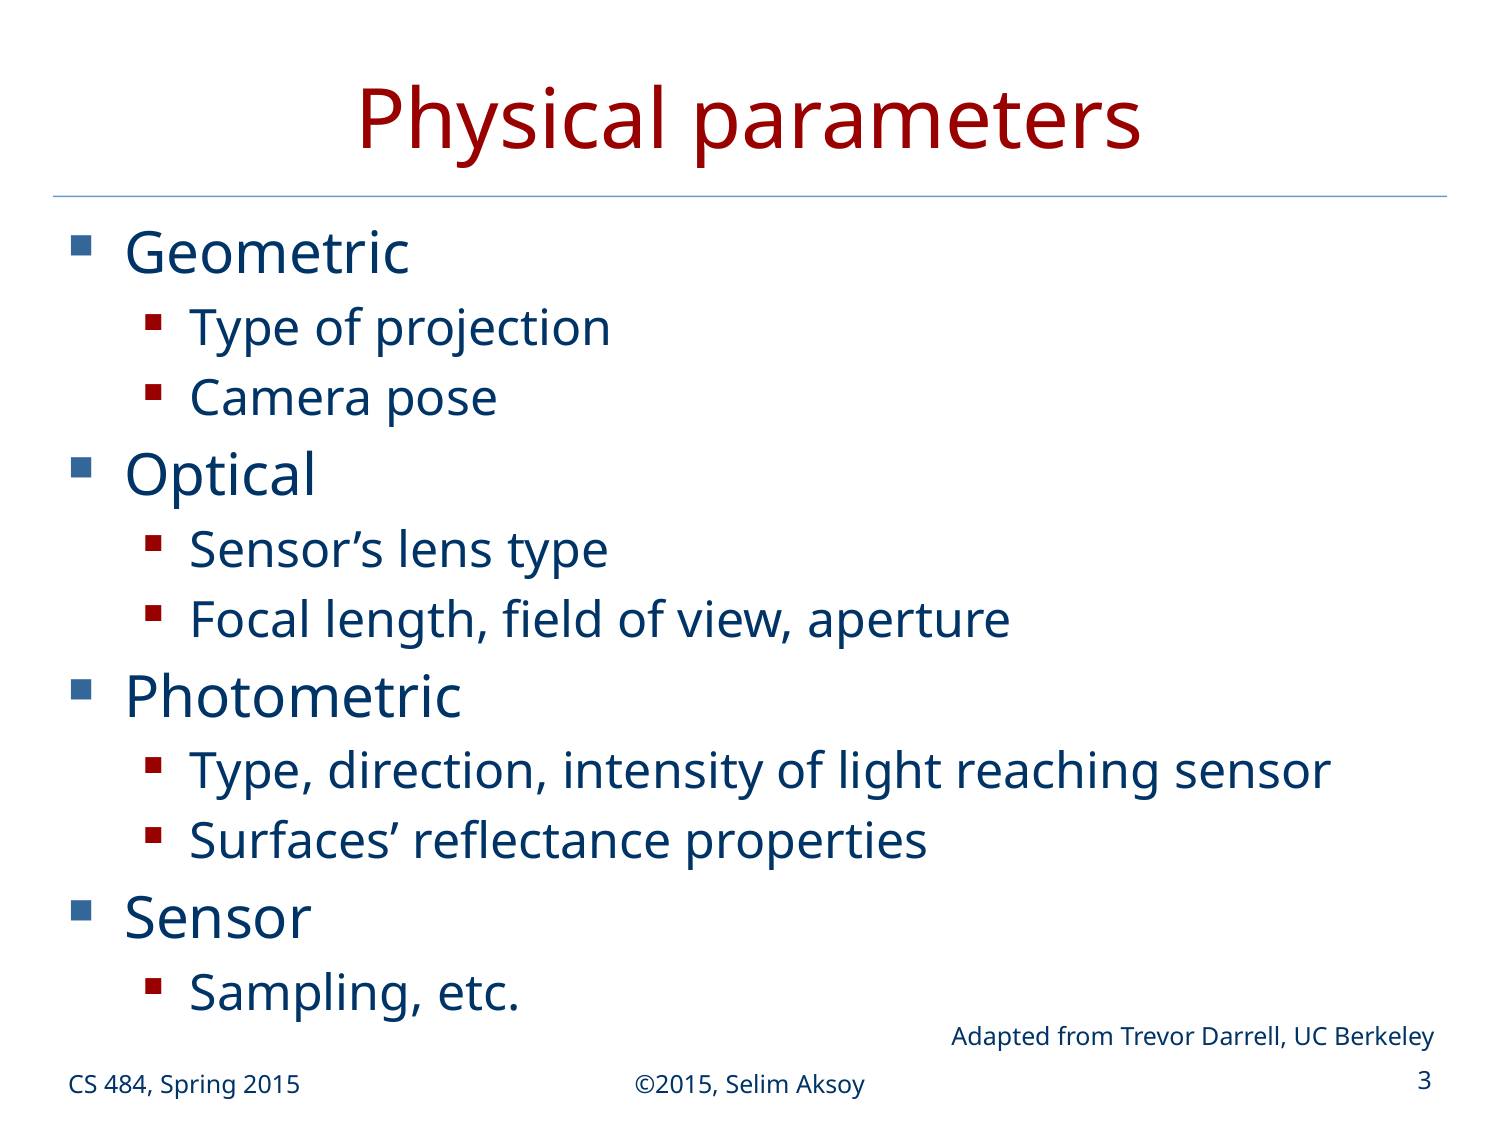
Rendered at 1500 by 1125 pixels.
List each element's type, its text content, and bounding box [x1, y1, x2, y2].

title Physical parameters [53, 31, 1447, 173]
footer ©2015, Selim Aksoy [511, 1052, 988, 1107]
slide_number CS 484, Spring 2015 [52, 1052, 366, 1107]
list Geometric Type of projection Camera pose Optical Sensor’s lens type Focal length, field of view, aperture Photometric Type, direction, intensity of light reaching sensor Surfaces’ reflectance properties Sensor Sampling, etc. [53, 208, 1447, 1023]
text_box Adapted from Trevor Darrell, UC Berkeley [887, 1013, 1450, 1059]
slide_number 3 [1134, 1059, 1448, 1107]
